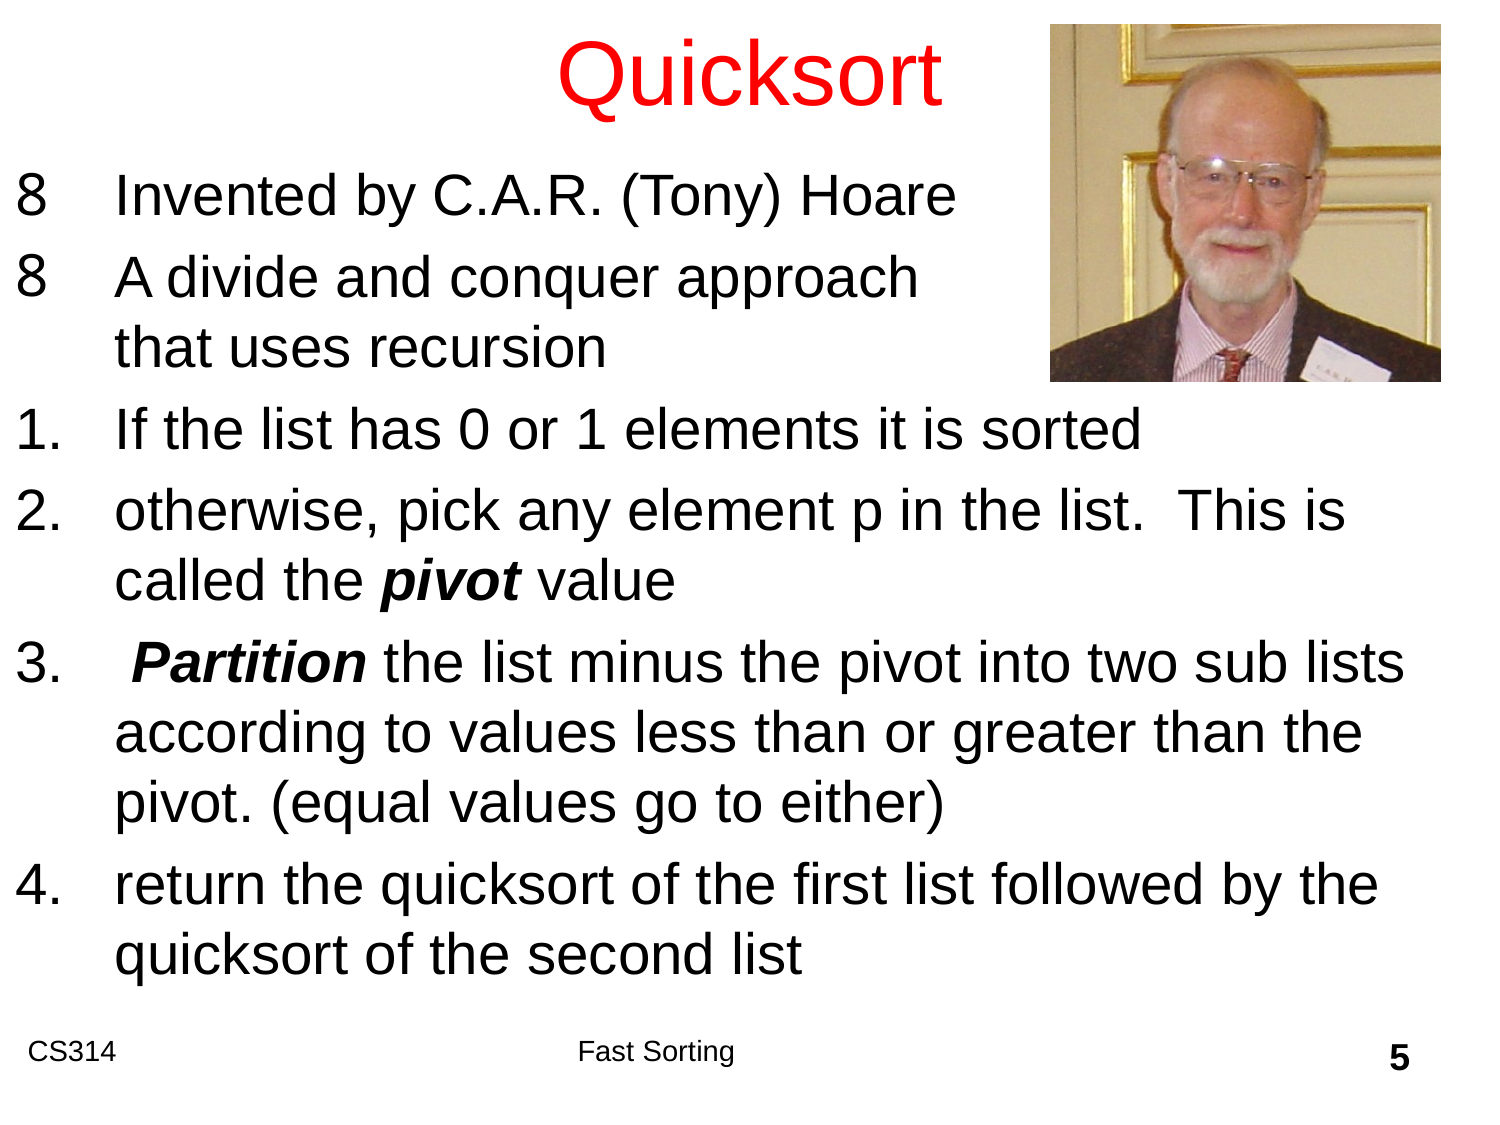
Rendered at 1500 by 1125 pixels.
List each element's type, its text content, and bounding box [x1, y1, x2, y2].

title Quicksort [112, 0, 1388, 149]
footer Fast Sorting [562, 1050, 1063, 1101]
list Invented by C.A.R. (Tony) Hoare A divide and conquer approach that uses recursion If the list has 0 or 1 elements it is sorted otherwise, pick any element p in the list. This is called the pivot value Partition the list minus the pivot into two sub lists according to values less than or greater than the pivot. (equal values go to either) return the quicksort of the first list followed by the quicksort of the second list [0, 149, 1425, 1050]
picture [1049, 24, 1441, 383]
slide_number 5 [1112, 1024, 1426, 1101]
slide_number CS314 [12, 1050, 451, 1101]
